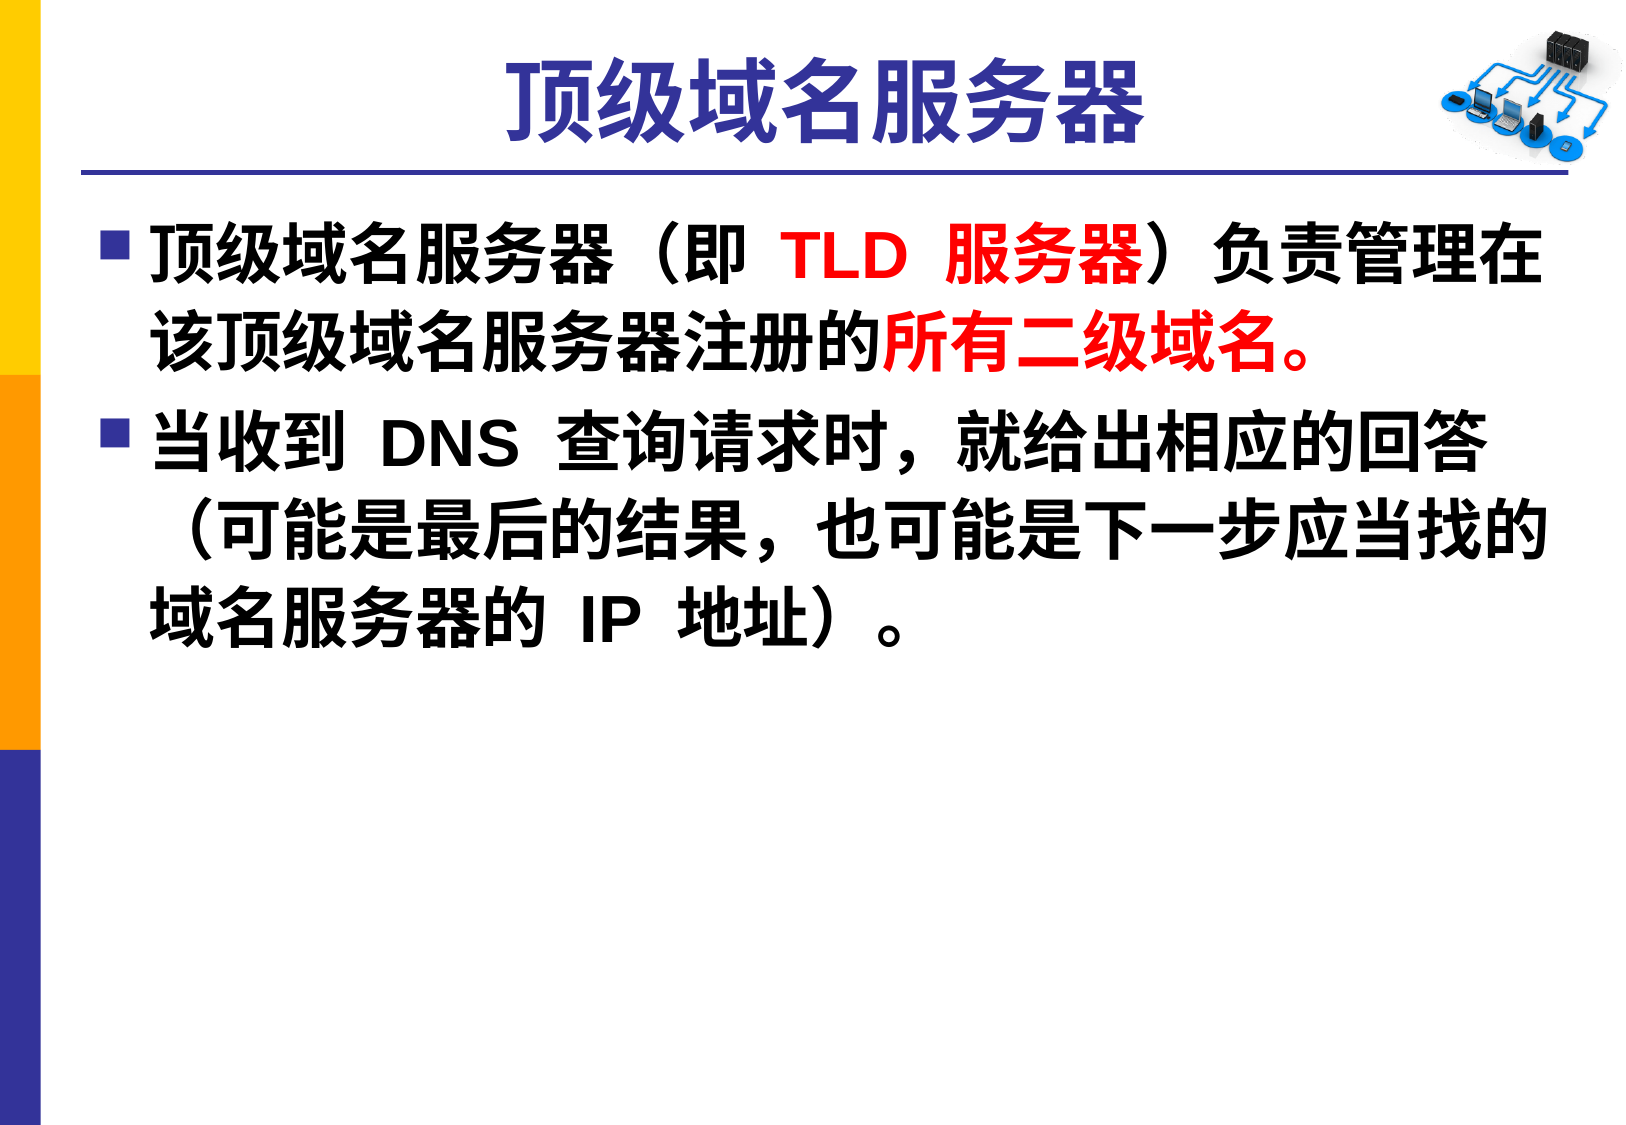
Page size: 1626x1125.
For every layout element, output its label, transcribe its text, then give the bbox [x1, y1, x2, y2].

picture [1438, 30, 1624, 165]
list 顶级域名服务器（即 TLD 服务器）负责管理在该顶级域名服务器注册的所有二级域名。 当收到 DNS 查询请求时，就给出相应的回答（可能是最后的结果，也可能是下一步应当找的域名服务器的 IP 地址）。 [81, 196, 1569, 1006]
title 顶级域名服务器 [81, 30, 1569, 161]
